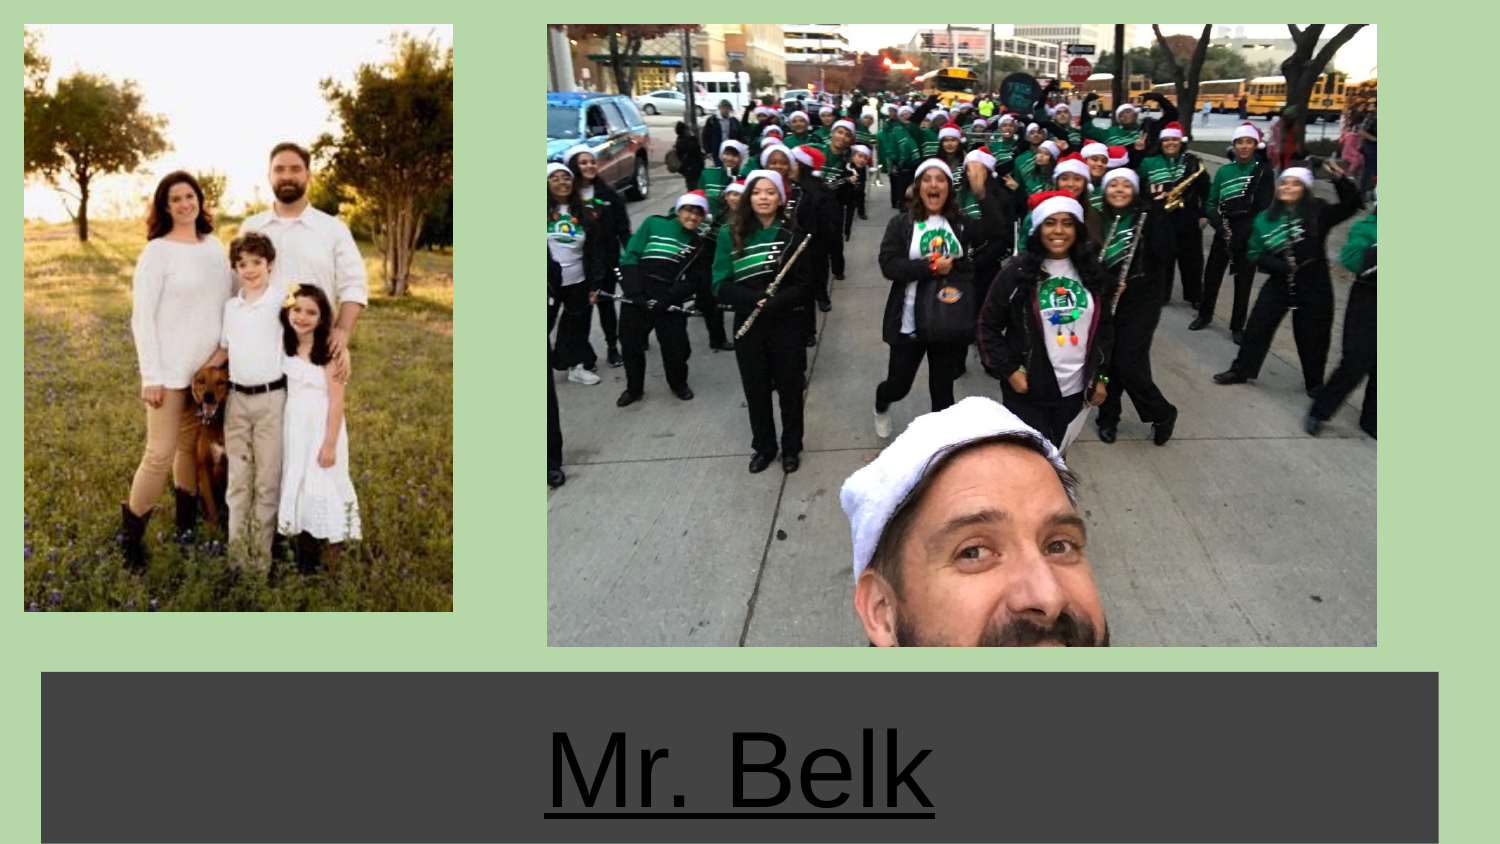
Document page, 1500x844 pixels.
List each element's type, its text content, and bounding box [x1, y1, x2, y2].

picture [24, 24, 453, 612]
title Mr. Belk [41, 671, 1439, 844]
picture [547, 24, 1377, 648]
